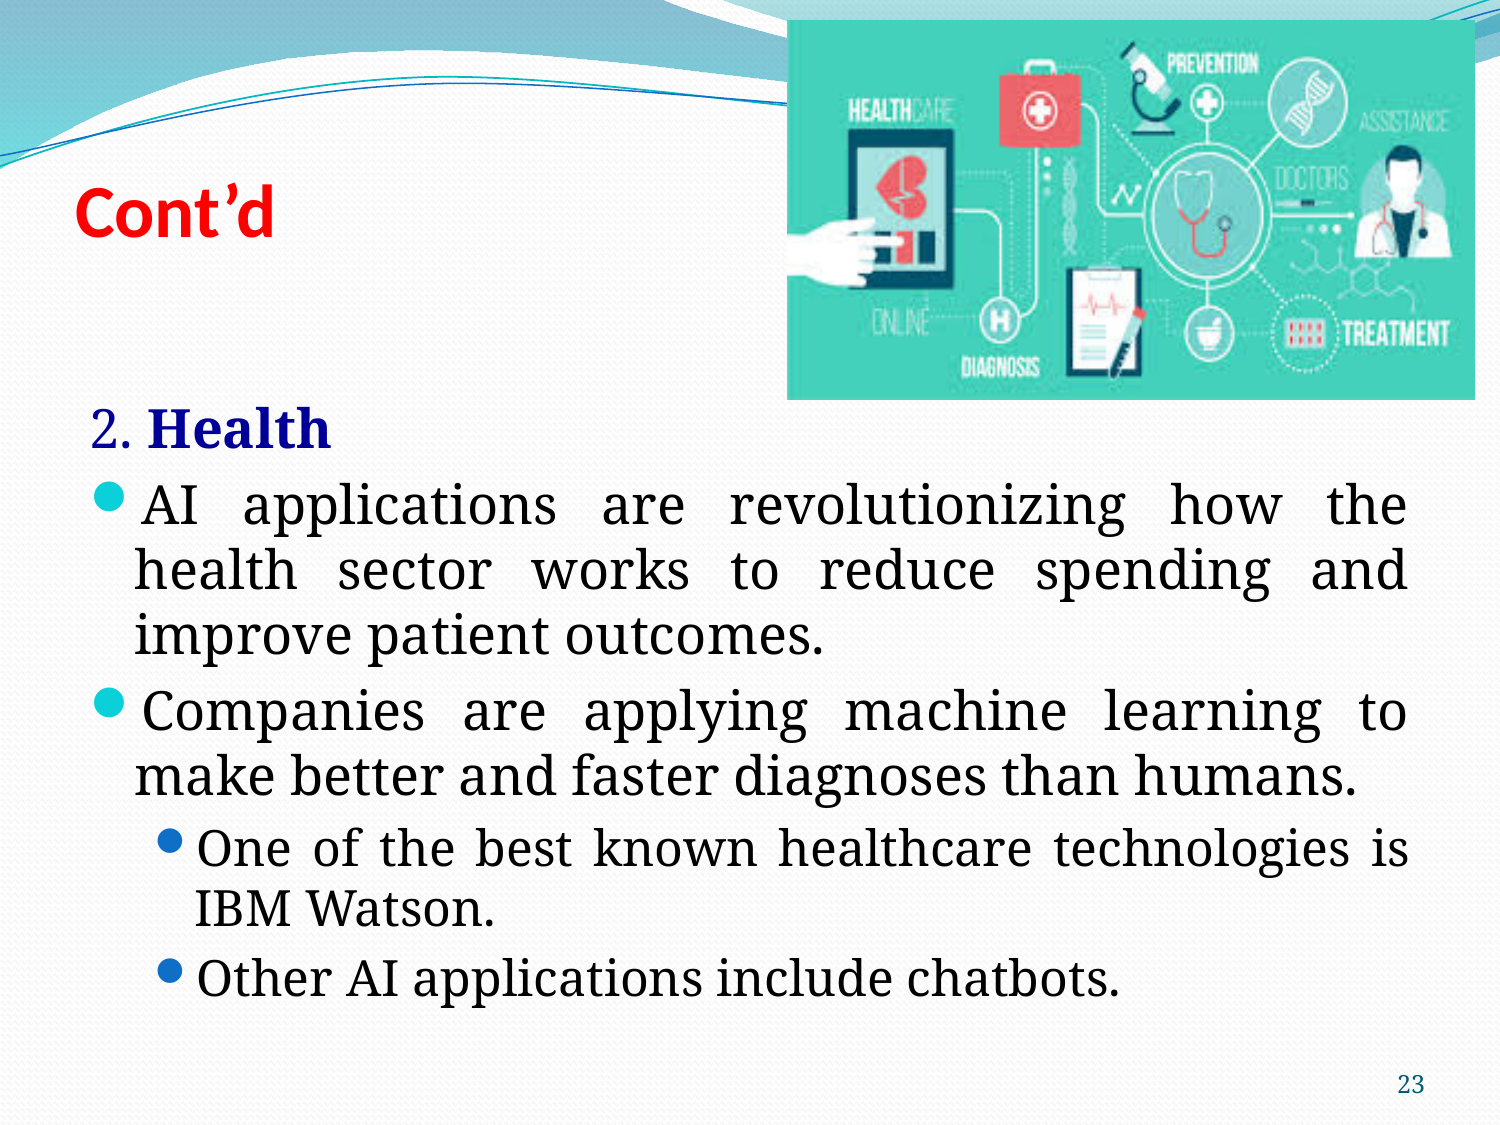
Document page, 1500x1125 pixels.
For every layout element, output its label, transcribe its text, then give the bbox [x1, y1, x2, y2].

picture [787, 20, 1476, 401]
slide_number 23 [1299, 1042, 1425, 1103]
list 2. Health AI applications are revolutionizing how the health sector works to reduce spending and improve patient outcomes. Companies are applying machine learning to make better and faster diagnoses than humans. One of the best known healthcare technologies is IBM Watson. Other AI applications include chatbots. [75, 387, 1425, 1038]
title Cont’d [75, 137, 388, 253]
